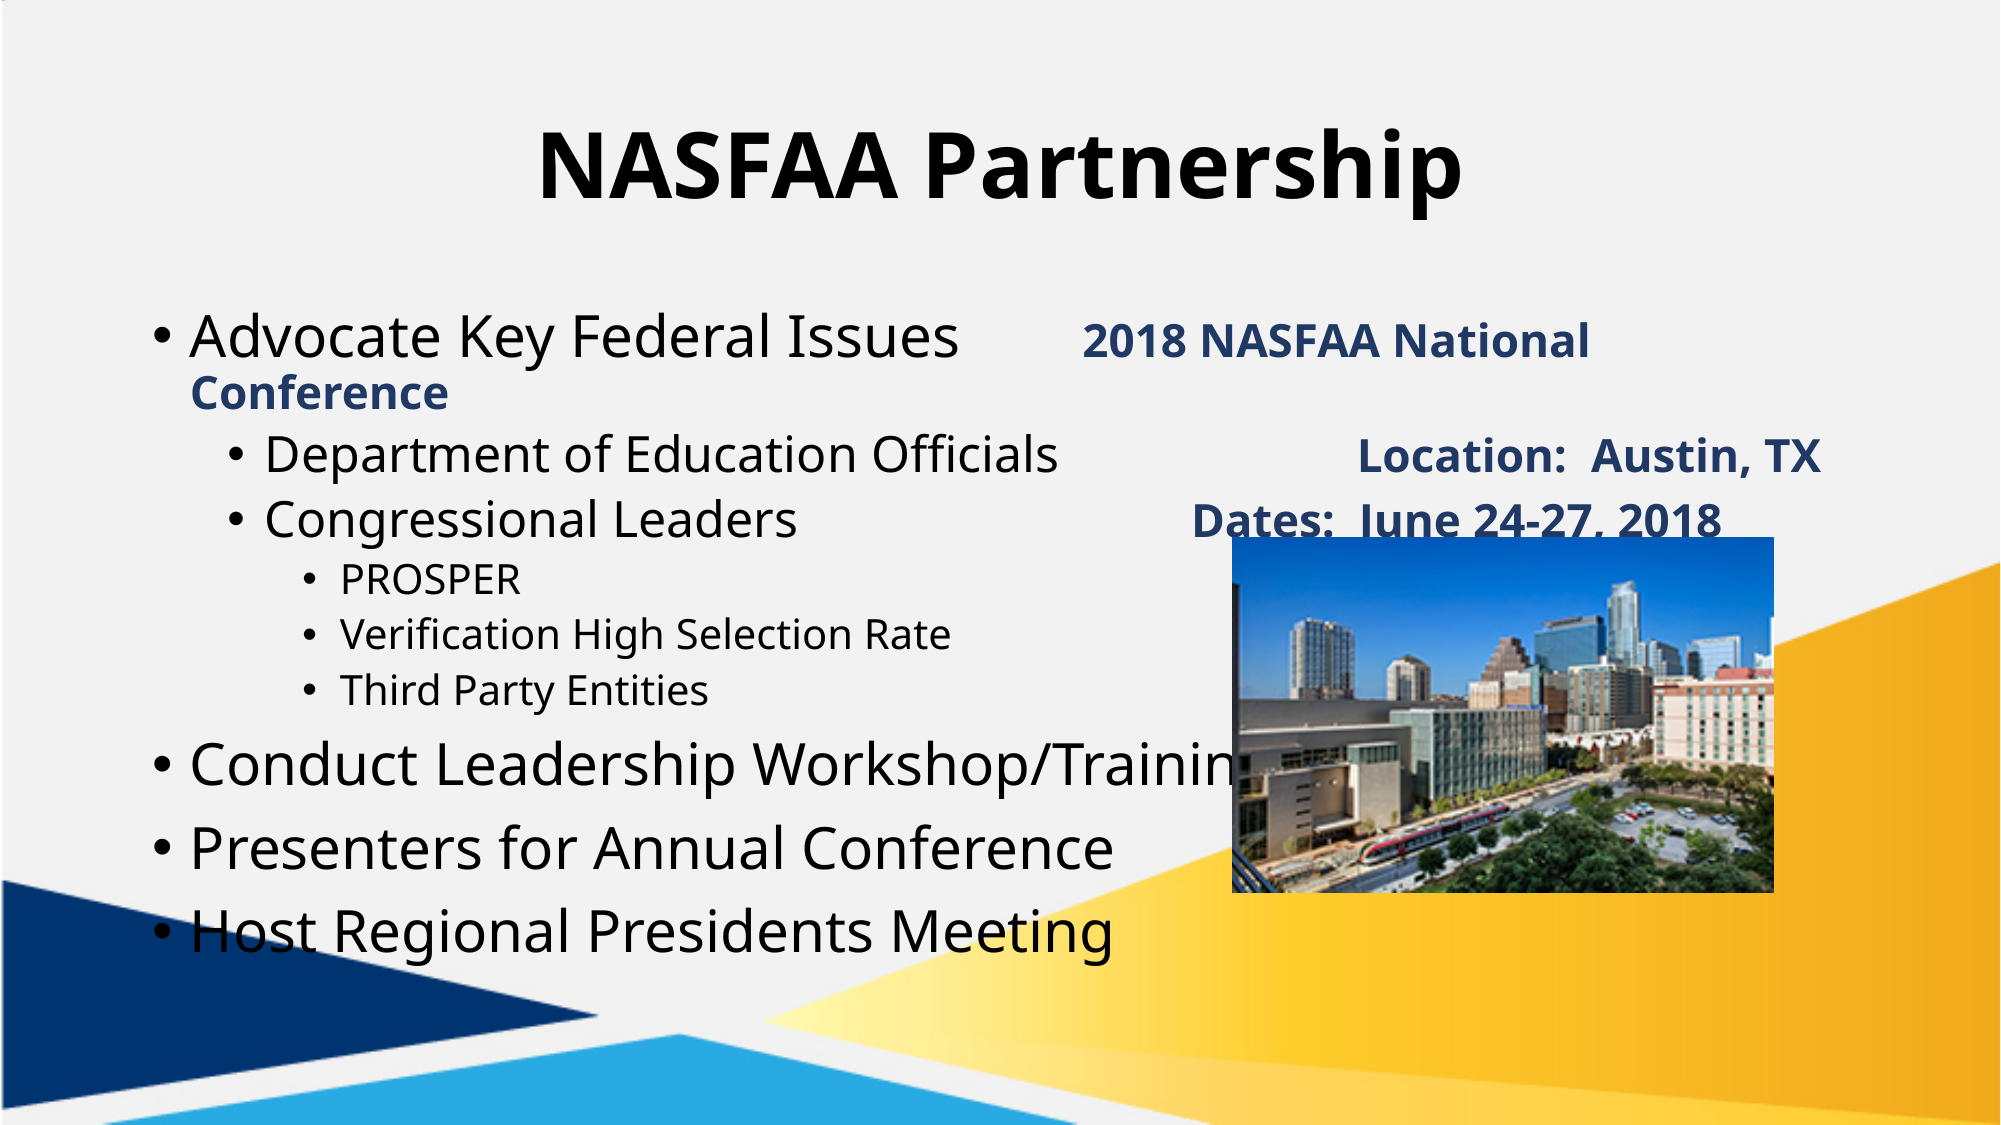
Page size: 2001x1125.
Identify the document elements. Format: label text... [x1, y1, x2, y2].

title NASFAA Partnership [137, 59, 1863, 278]
picture [0, 0, 2001, 1125]
list Advocate Key Federal Issues 2018 NASFAA National Conference Department of Education Officials Location: Austin, TX Congressional Leaders Dates: June 24-27, 2018 PROSPER Verification High Selection Rate Third Party Entities Conduct Leadership Workshop/Training Presenters for Annual Conference Host Regional Presidents Meeting [137, 299, 1863, 1014]
